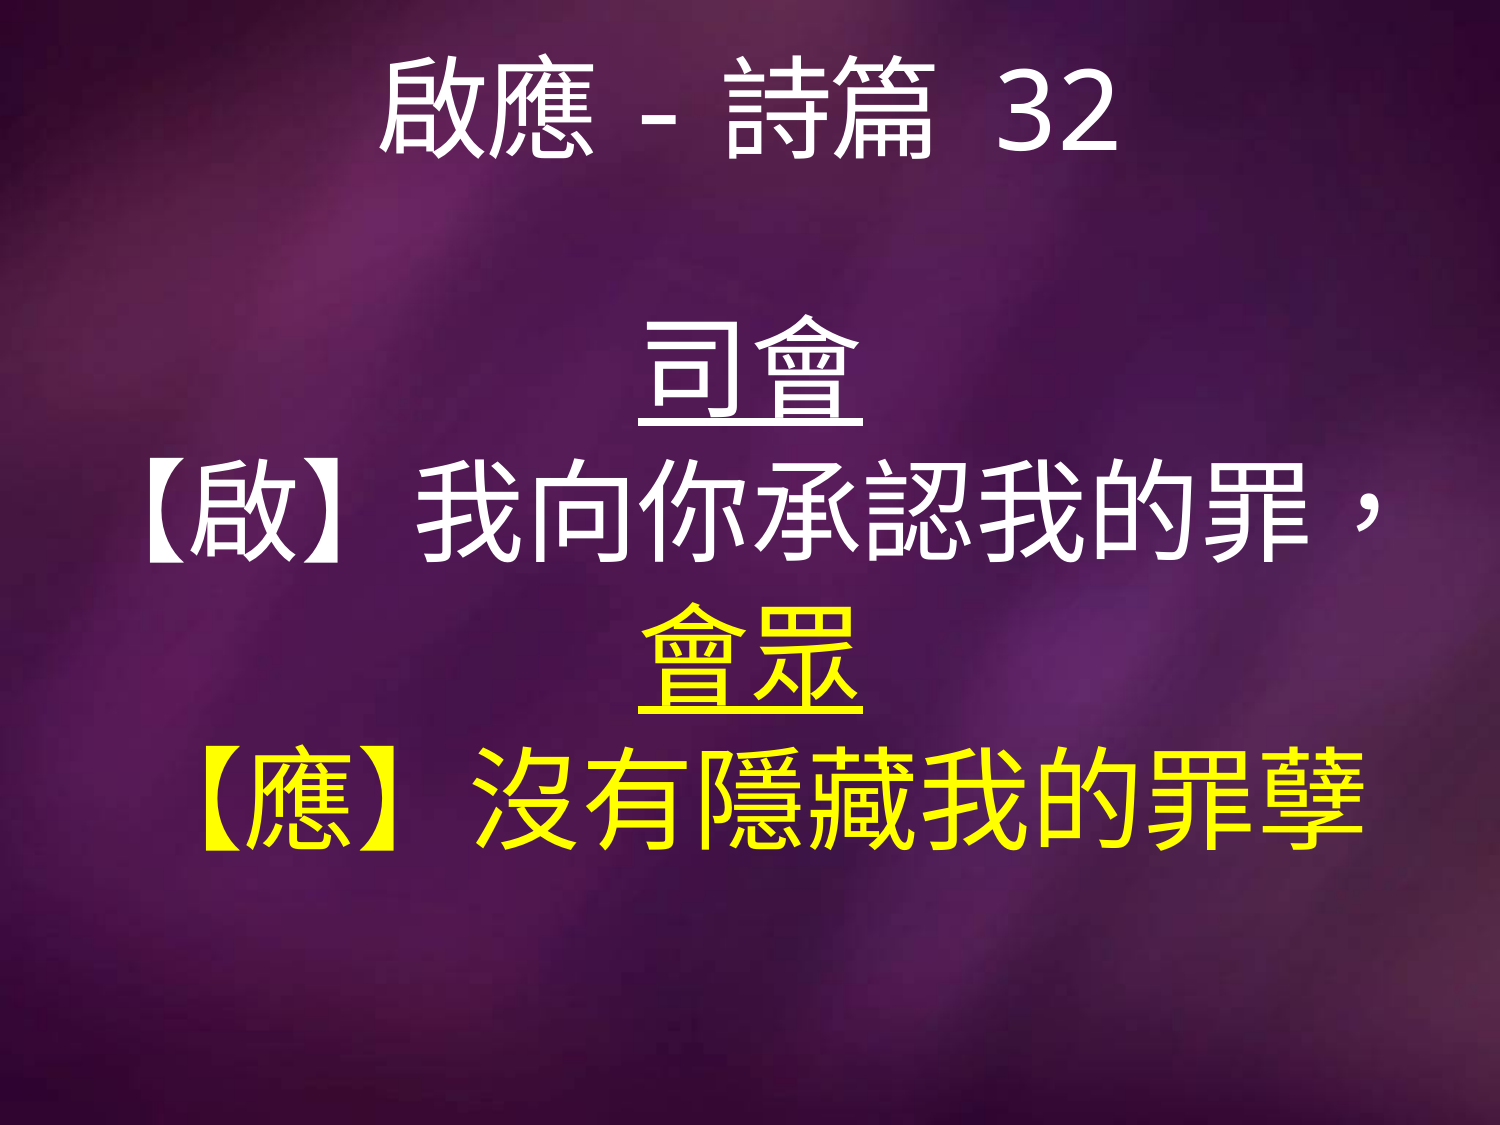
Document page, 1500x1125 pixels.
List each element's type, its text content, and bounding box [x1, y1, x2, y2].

picture [0, 0, 1500, 1125]
title 啟應-詩篇 32 [62, 37, 1438, 174]
list 司會 【啟】我向你承認我的罪， 會眾 【應】沒有隱藏我的罪孽 [62, 312, 1438, 886]
